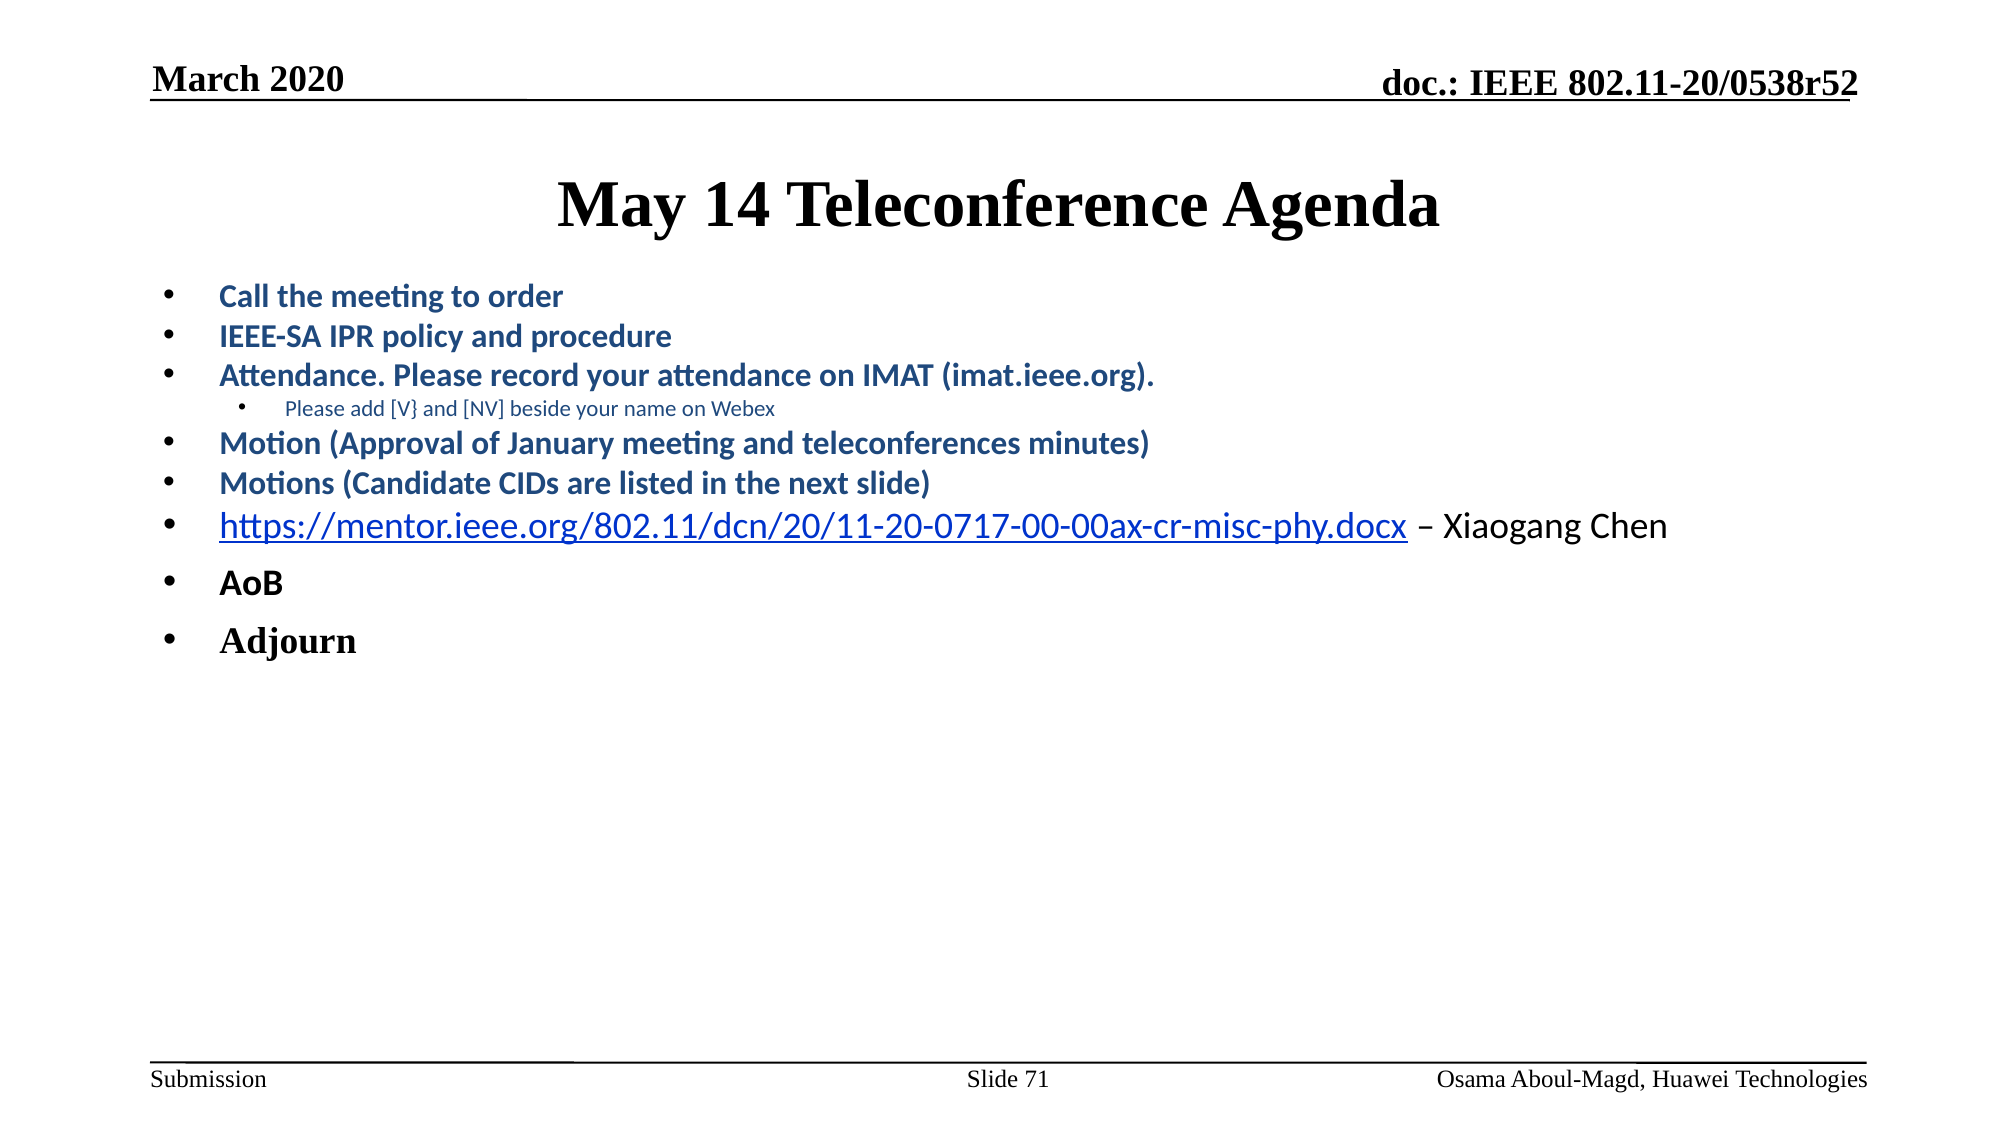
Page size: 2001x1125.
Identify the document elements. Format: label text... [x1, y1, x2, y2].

list Call the meeting to order IEEE-SA IPR policy and procedure Attendance. Please record your attendance on IMAT (imat.ieee.org). Please add [V} and [NV] beside your name on Webex Motion (Approval of January meeting and teleconferences minutes) Motions (Candidate CIDs are listed in the next slide) https://mentor.ieee.org/802.11/dcn/20/11-20-0717-00-00ax-cr-misc-phy.docx – Xiaogang Chen AoB Adjourn [147, 265, 1900, 1017]
slide_number Slide 71 [950, 1061, 1067, 1123]
footer Osama Aboul-Magd, Huawei Technologies [1171, 1061, 1869, 1093]
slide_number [152, 54, 563, 100]
title May 14 Teleconference Agenda [149, 112, 1850, 265]
